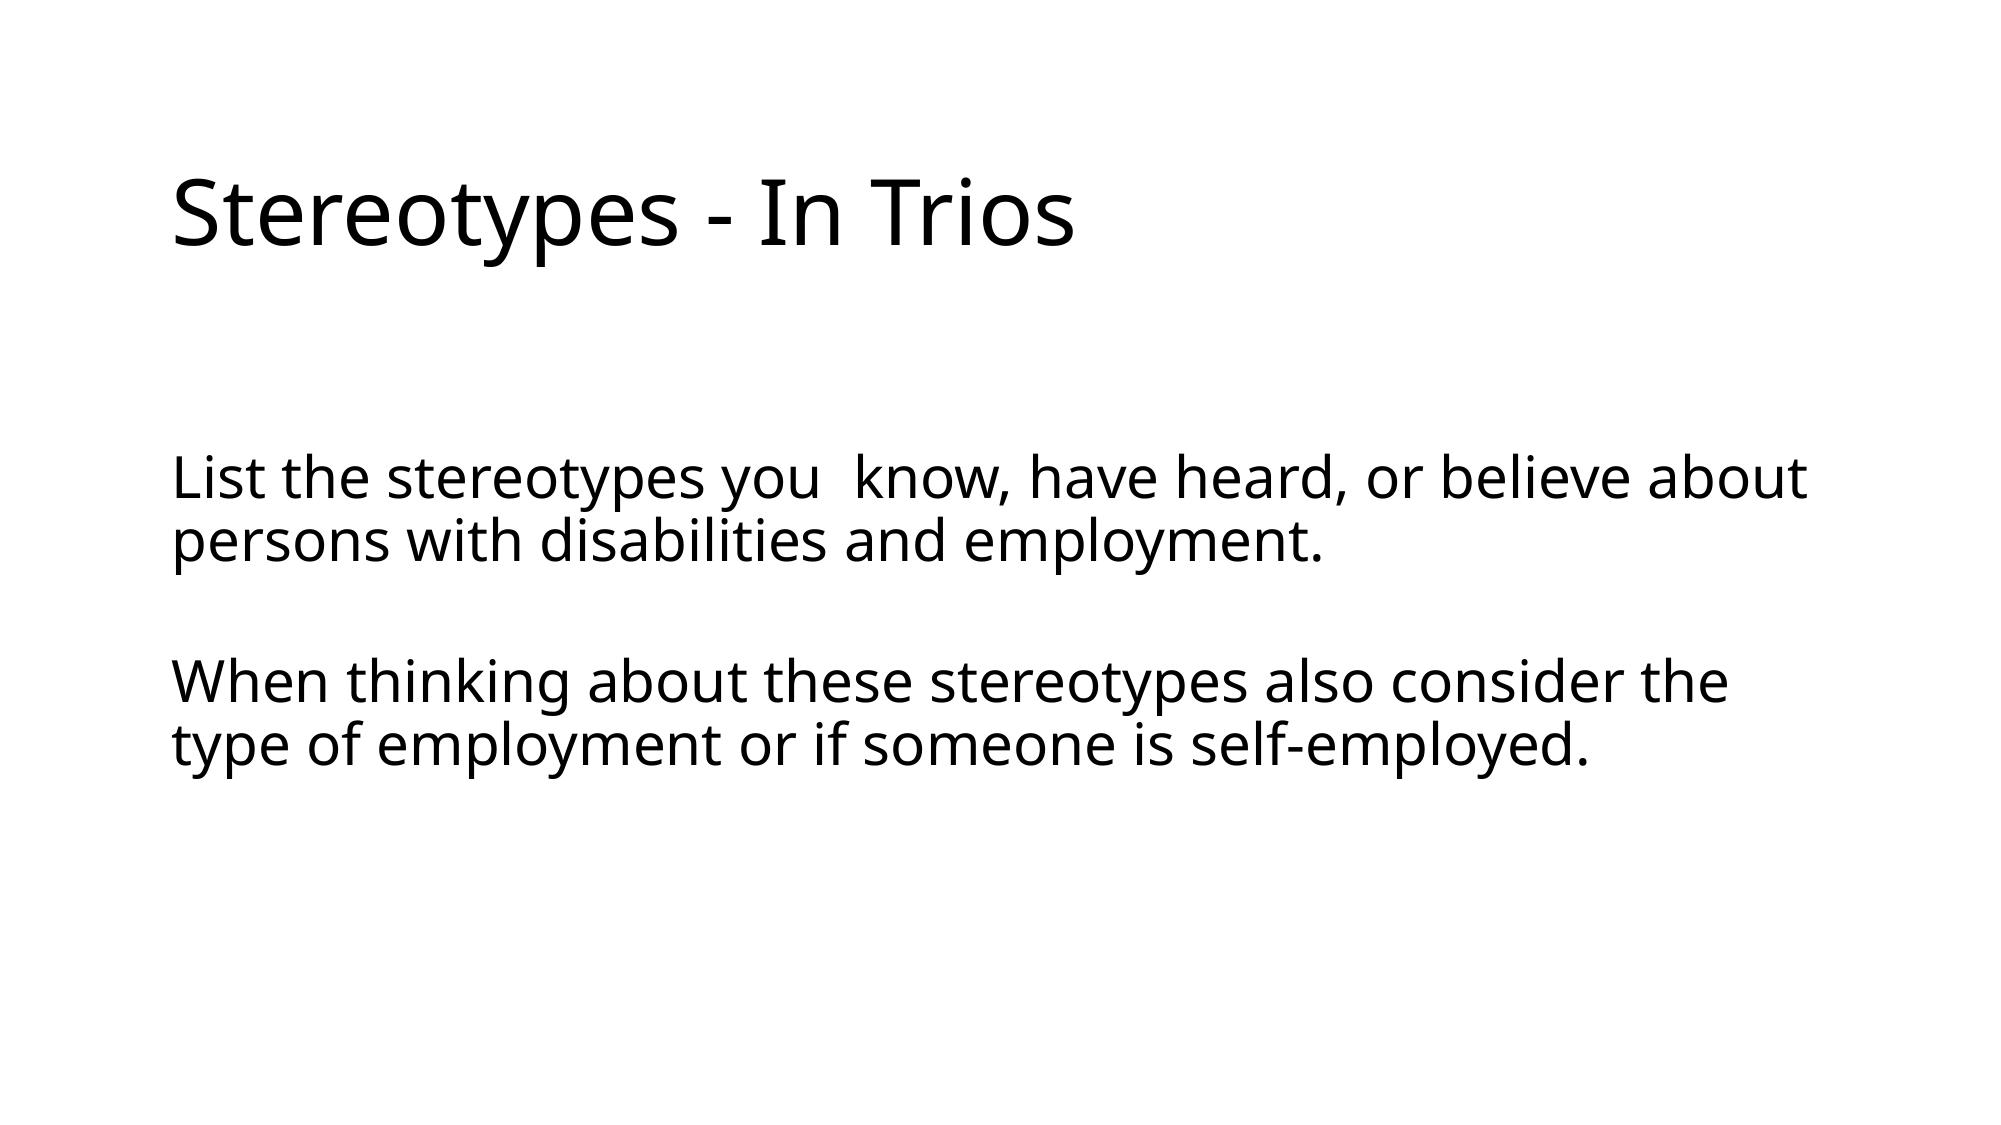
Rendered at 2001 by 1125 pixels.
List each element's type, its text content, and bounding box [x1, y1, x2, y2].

list List the stereotypes you know, have heard, or believe about persons with disabilities and employment. When thinking about these stereotypes also consider the type of employment or if someone is self-employed. [156, 440, 1865, 858]
title Stereotypes - In Trios [156, 158, 1865, 338]
